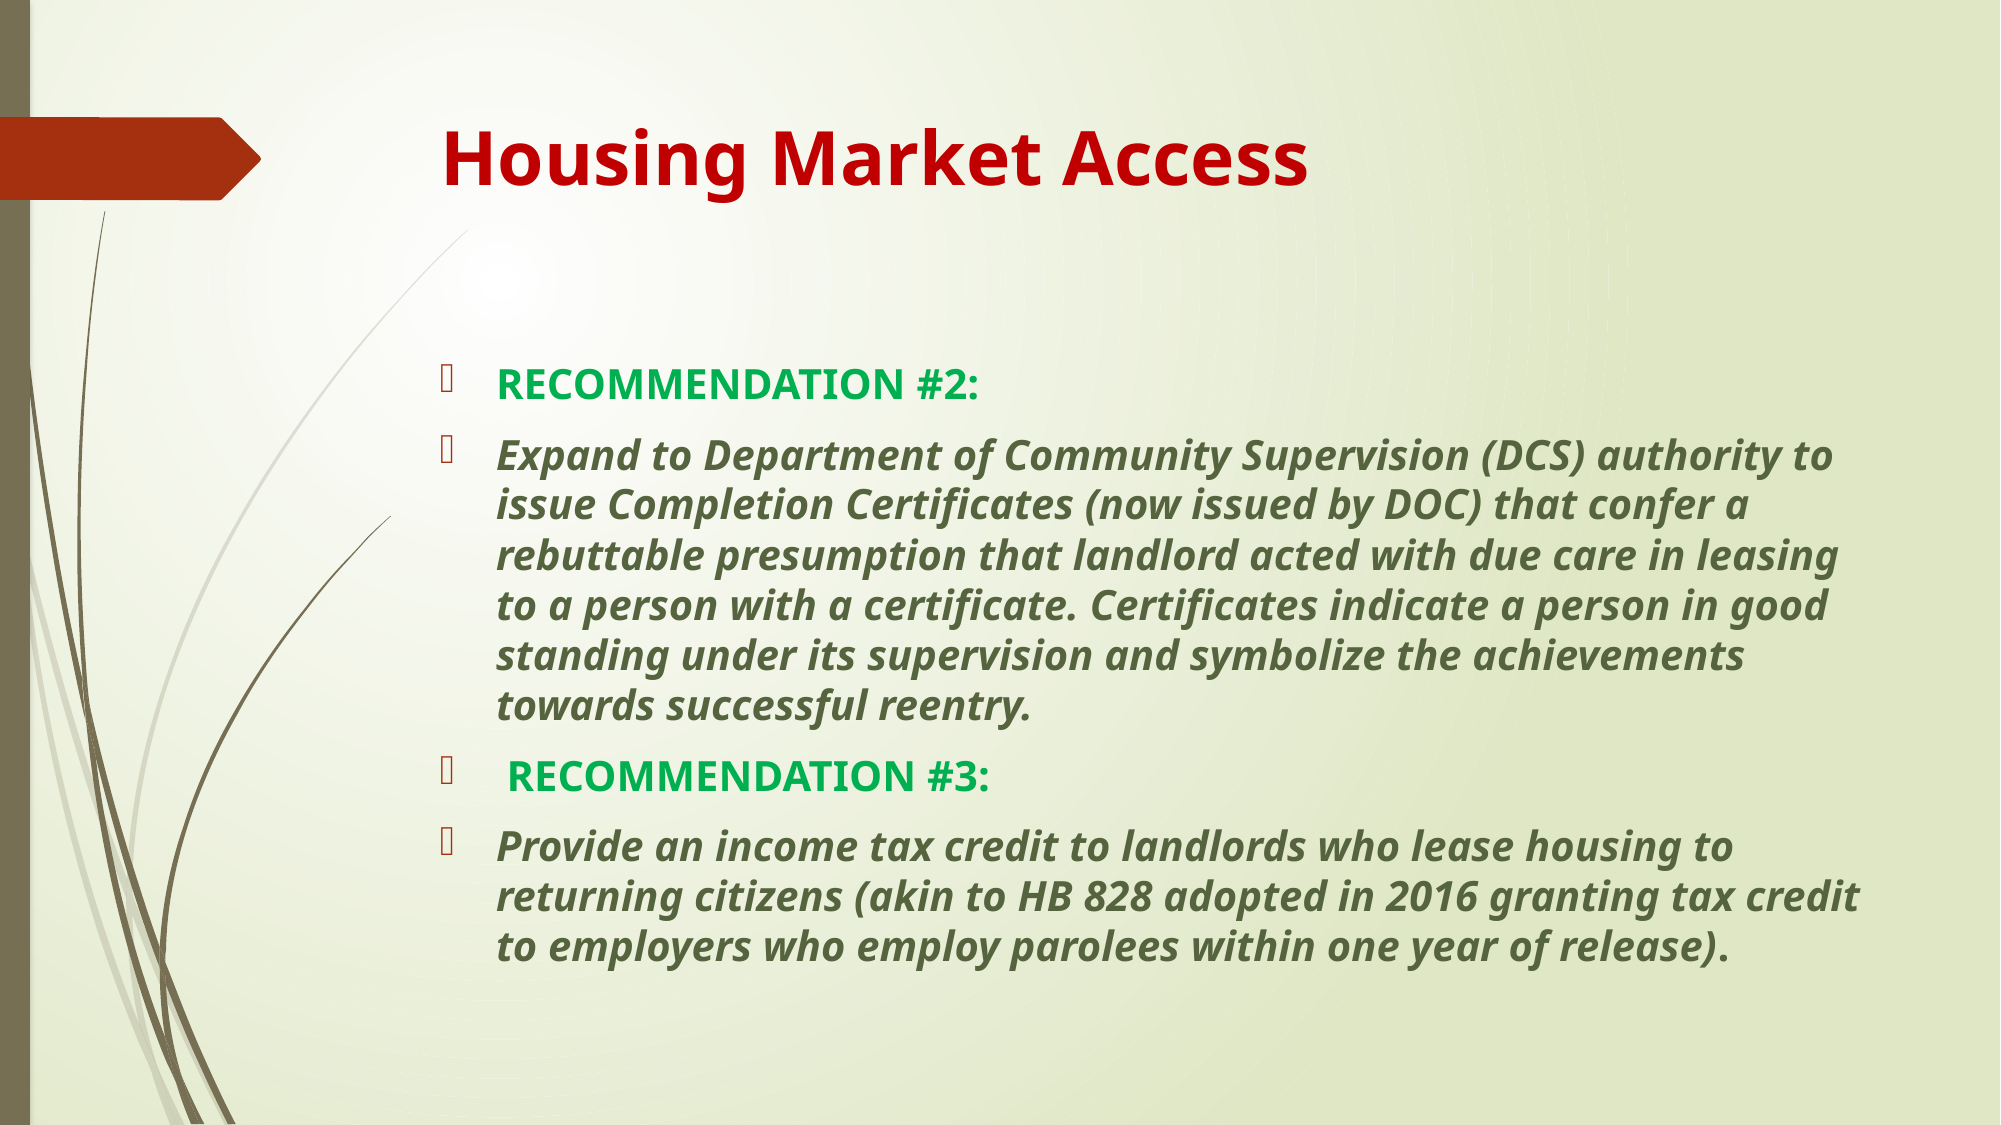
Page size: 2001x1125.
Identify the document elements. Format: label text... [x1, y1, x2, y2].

title Housing Market Access [425, 102, 1888, 313]
list RECOMMENDATION #2: Expand to Department of Community Supervision (DCS) authority to issue Completion Certificates (now issued by DOC) that confer a rebuttable presumption that landlord acted with due care in leasing to a person with a certificate. Certificates indicate a person in good standing under its supervision and symbolize the achievements towards successful reentry. RECOMMENDATION #3: Provide an income tax credit to landlords who lease housing to returning citizens (akin to HB 828 adopted in 2016 granting tax credit to employers who employ parolees within one year of release). [424, 350, 1888, 970]
